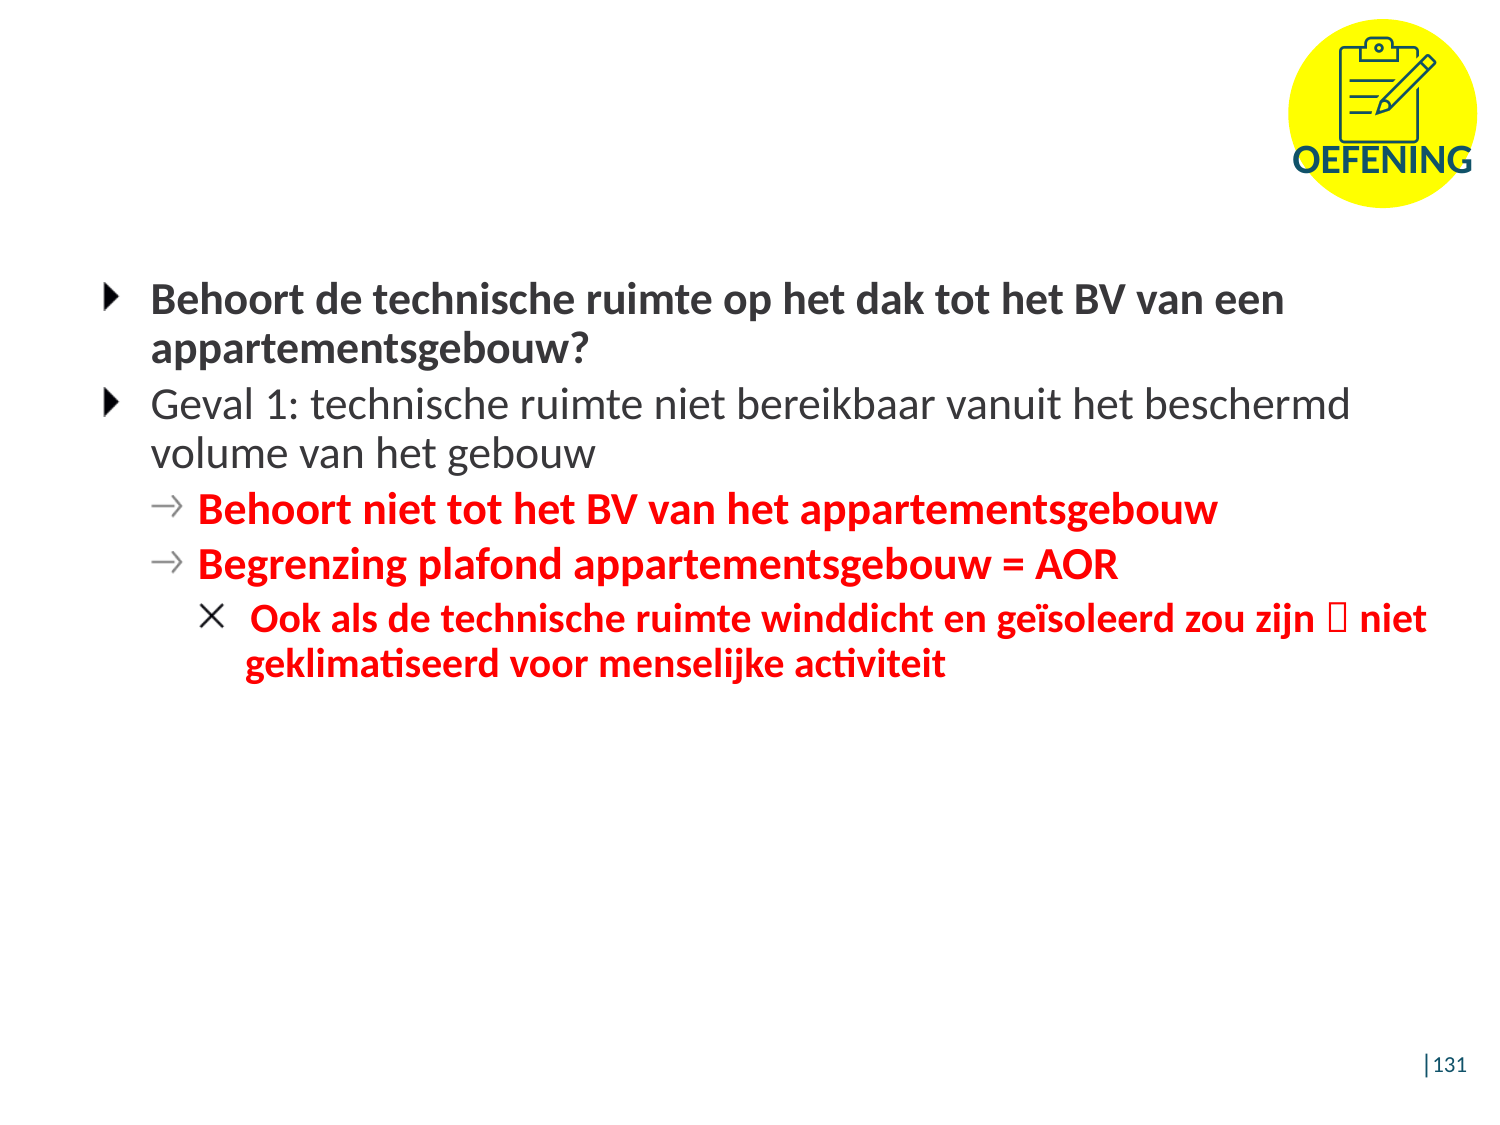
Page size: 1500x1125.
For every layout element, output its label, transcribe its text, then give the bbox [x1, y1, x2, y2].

text_box │131 [1132, 1042, 1483, 1103]
picture [150, 495, 195, 518]
picture [150, 551, 195, 574]
picture [198, 603, 251, 630]
picture [103, 282, 145, 311]
picture [1319, 26, 1447, 154]
list Behoort de technische ruimte op het dak tot het BV van een appartementsgebouw? Geval 1: technische ruimte niet bereikbaar vanuit het beschermd volume van het gebouw Behoort niet tot het BV van het appartementsgebouw Begrenzing plafond appartementsgebouw = AOR Ook als de technische ruimte winddicht en geïsoleerd zou zijn  niet geklimatiseerd voor menselijke activiteit [88, 267, 1459, 965]
picture [103, 387, 145, 417]
